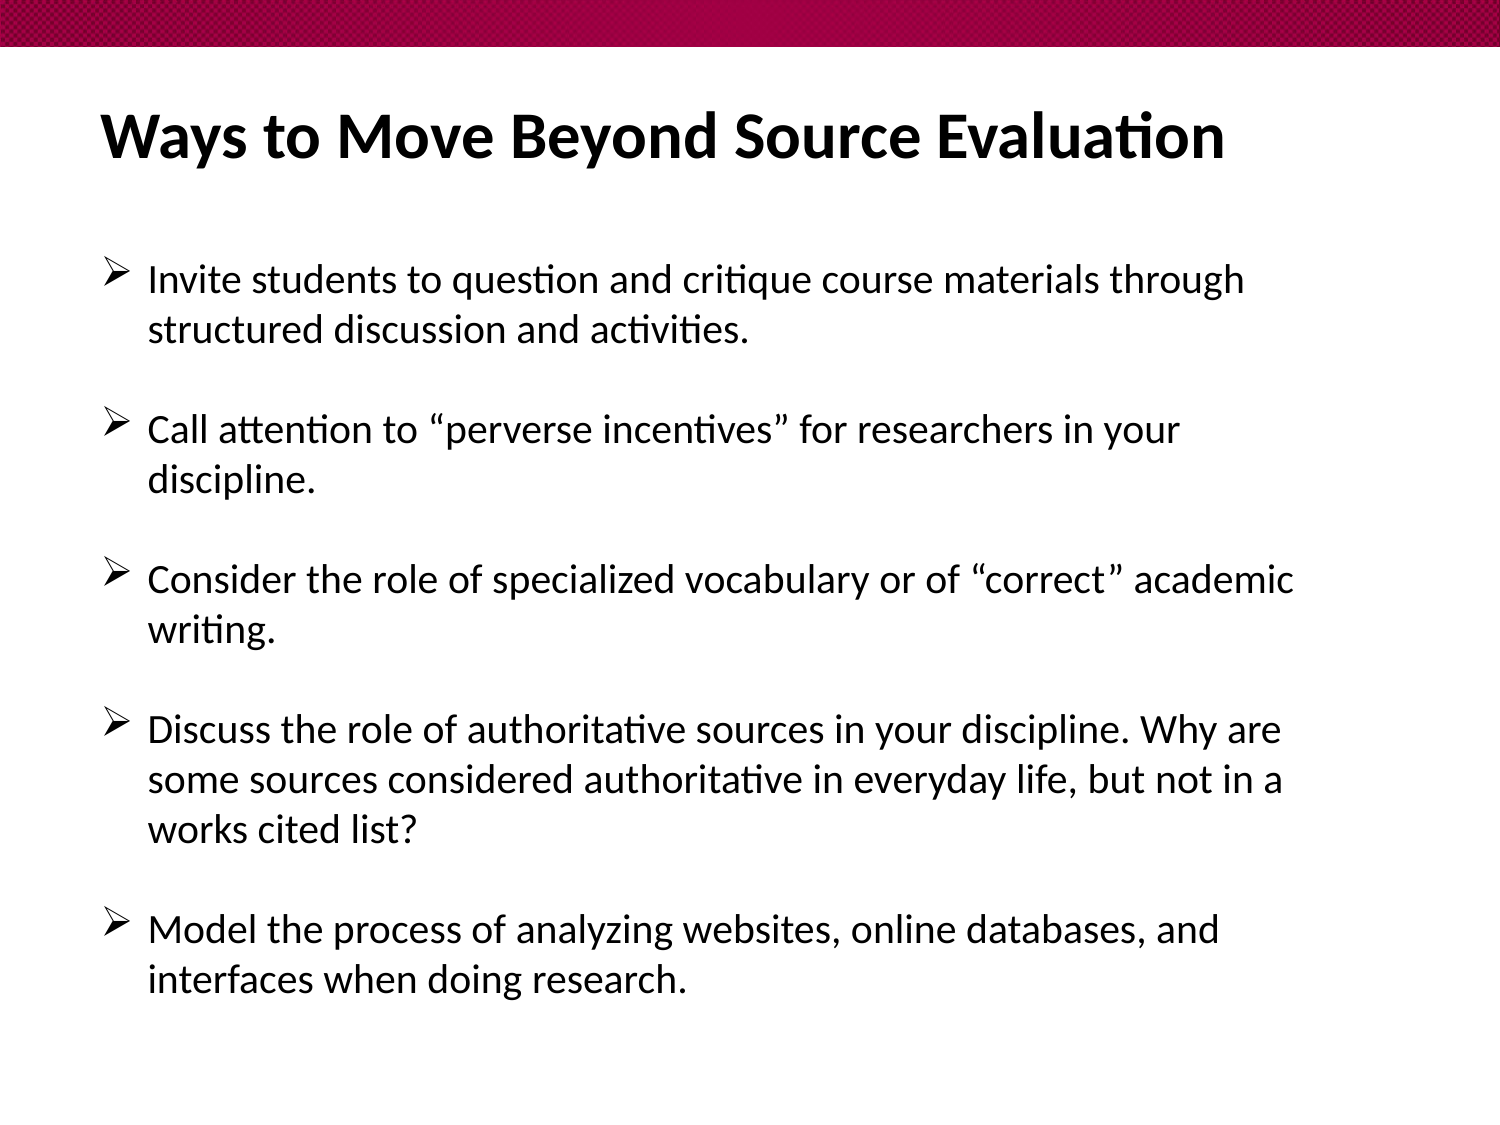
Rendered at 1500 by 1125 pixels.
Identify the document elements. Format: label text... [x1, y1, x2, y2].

picture [0, 0, 1500, 47]
text_box Ways to Move Beyond Source Evaluation Invite students to question and critique course materials through structured discussion and activities. Call attention to “perverse incentives” for researchers in your discipline. Consider the role of specialized vocabulary or of “correct” academic writing. Discuss the role of authoritative sources in your discipline. Why are some sources considered authoritative in everyday life, but not in a works cited list? Model the process of analyzing websites, online databases, and interfaces when doing research. [85, 84, 1368, 1125]
